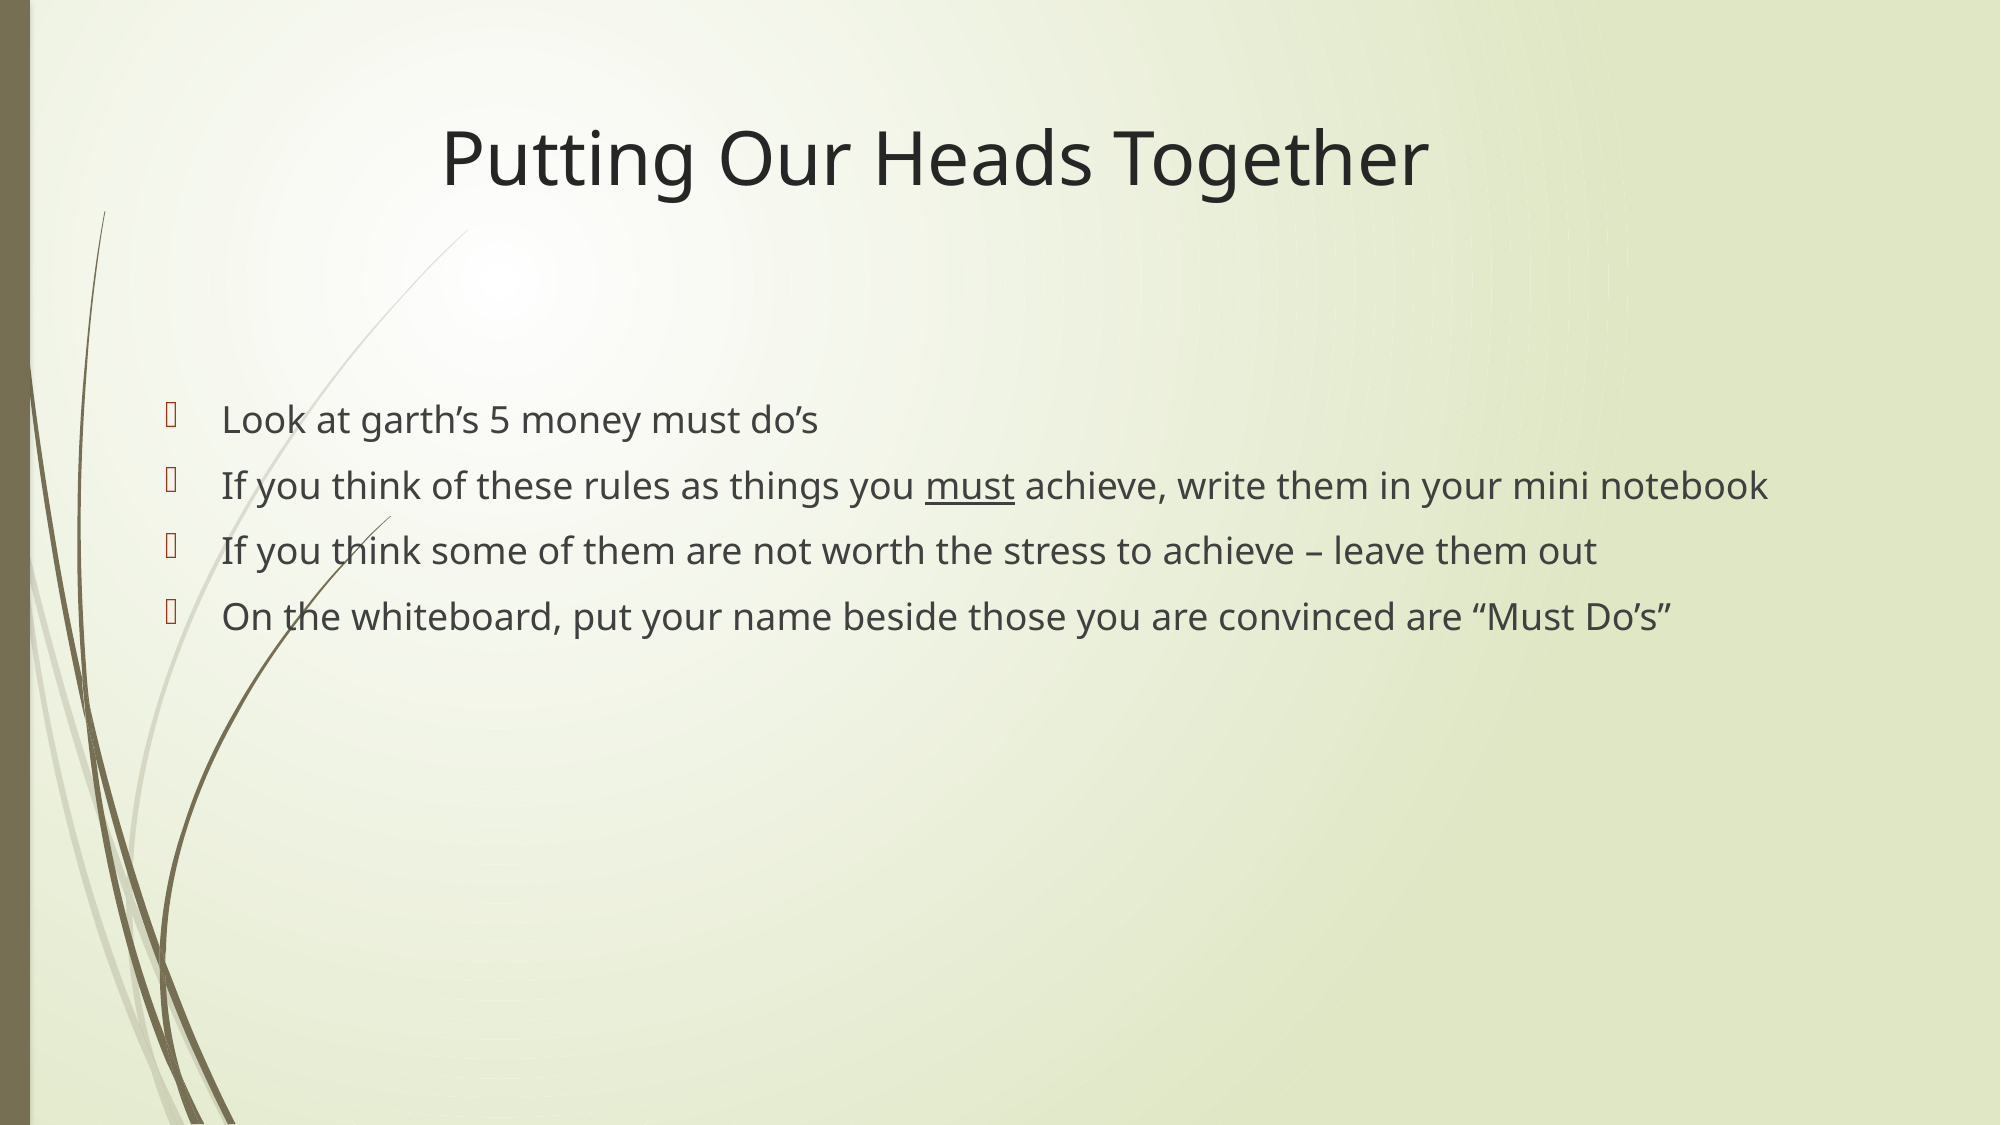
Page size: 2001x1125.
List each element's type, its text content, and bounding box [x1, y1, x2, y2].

title Putting Our Heads Together [425, 102, 1888, 313]
list Look at garth’s 5 money must do’s If you think of these rules as things you must achieve, write them in your mini notebook If you think some of them are not worth the stress to achieve – leave them out On the whiteboard, put your name beside those you are convinced are “Must Do’s” [149, 388, 1850, 950]
